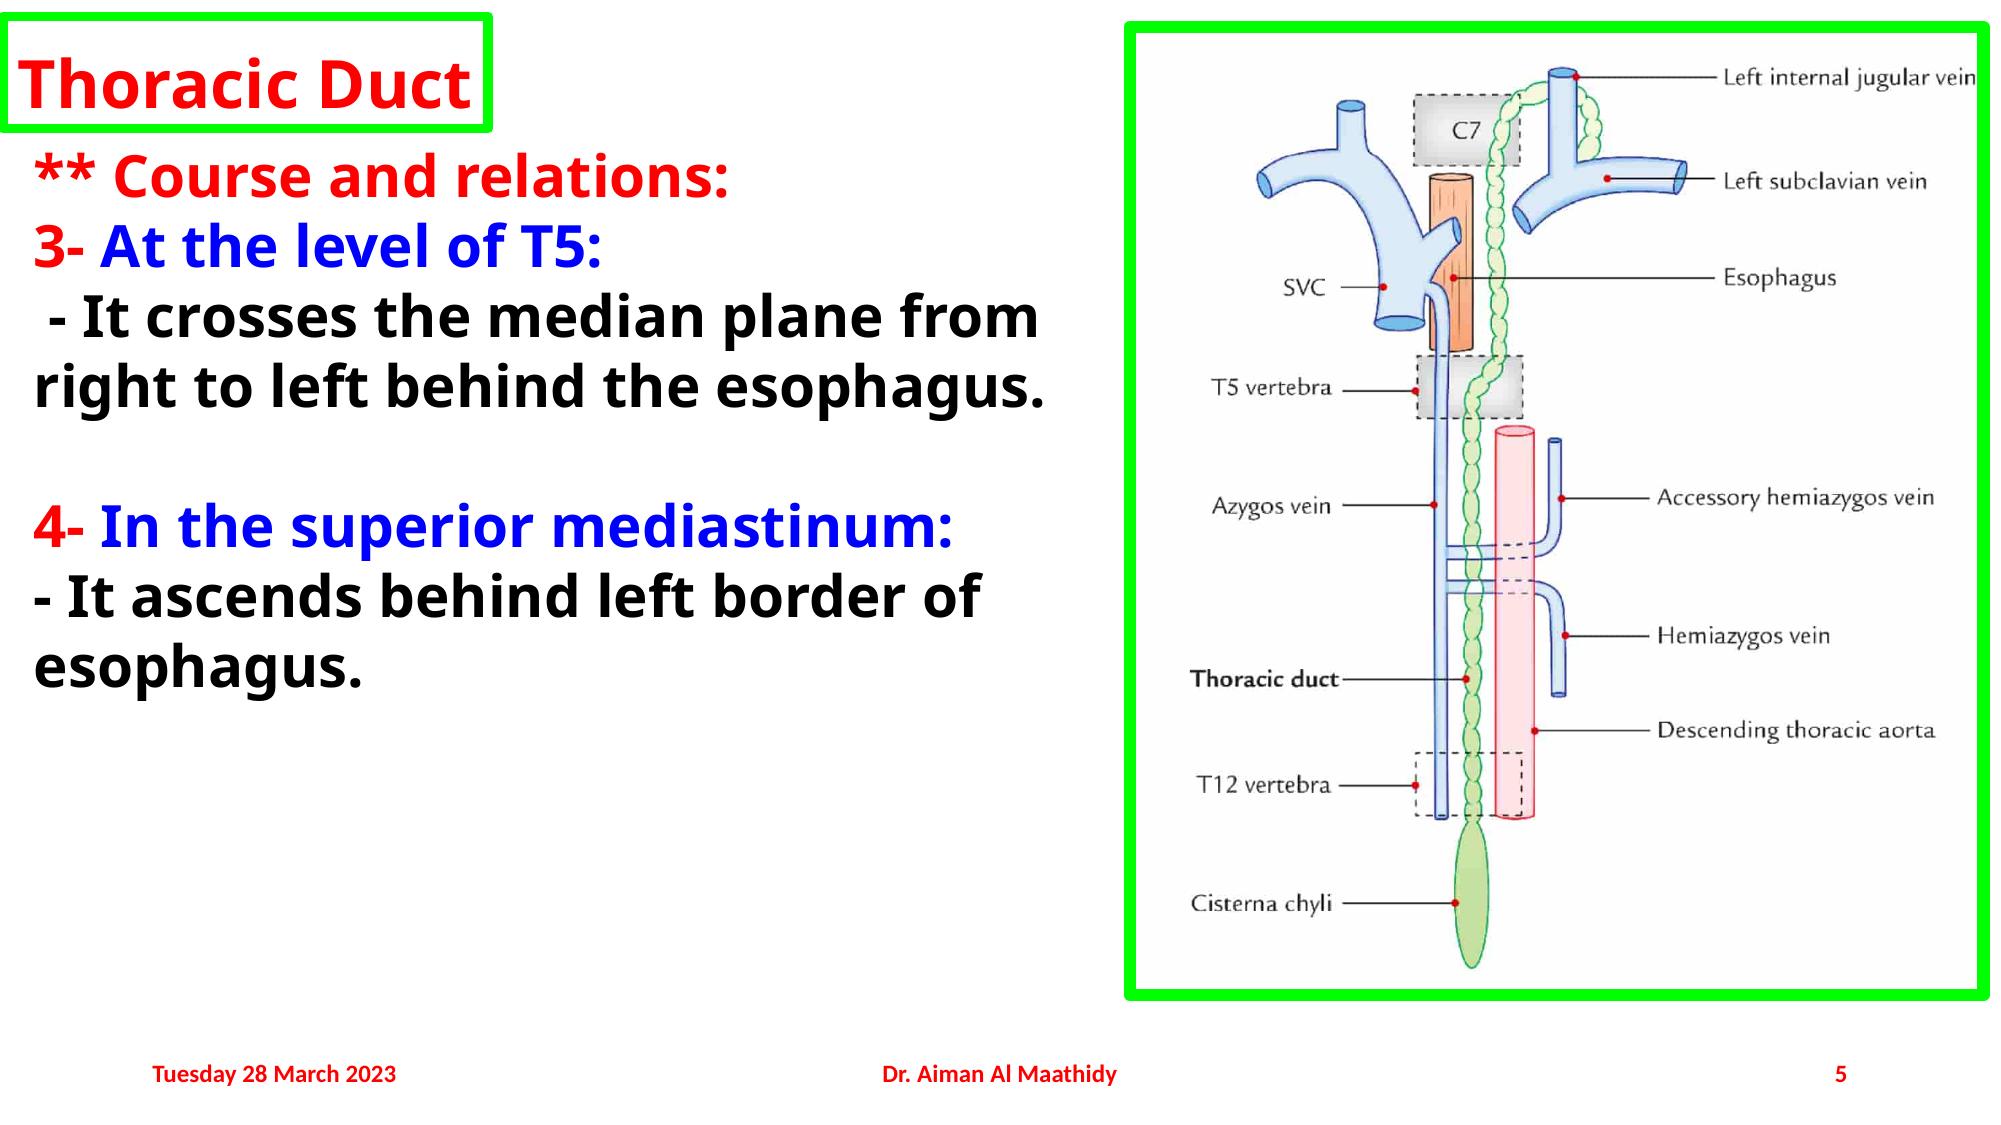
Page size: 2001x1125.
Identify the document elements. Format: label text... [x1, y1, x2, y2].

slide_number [137, 1042, 588, 1103]
footer Dr. Aiman Al Maathidy [662, 1042, 1338, 1103]
text_box Thoracic Duct [2, 16, 488, 129]
picture [1136, 33, 1978, 989]
slide_number 5 [1412, 1042, 1863, 1103]
text_box ** Course and relations: 3- At the level of T5: - It crosses the median plane from right to left behind the esophagus. 4- In the superior mediastinum: - It ascends behind left border of esophagus. [0, 131, 1114, 707]
